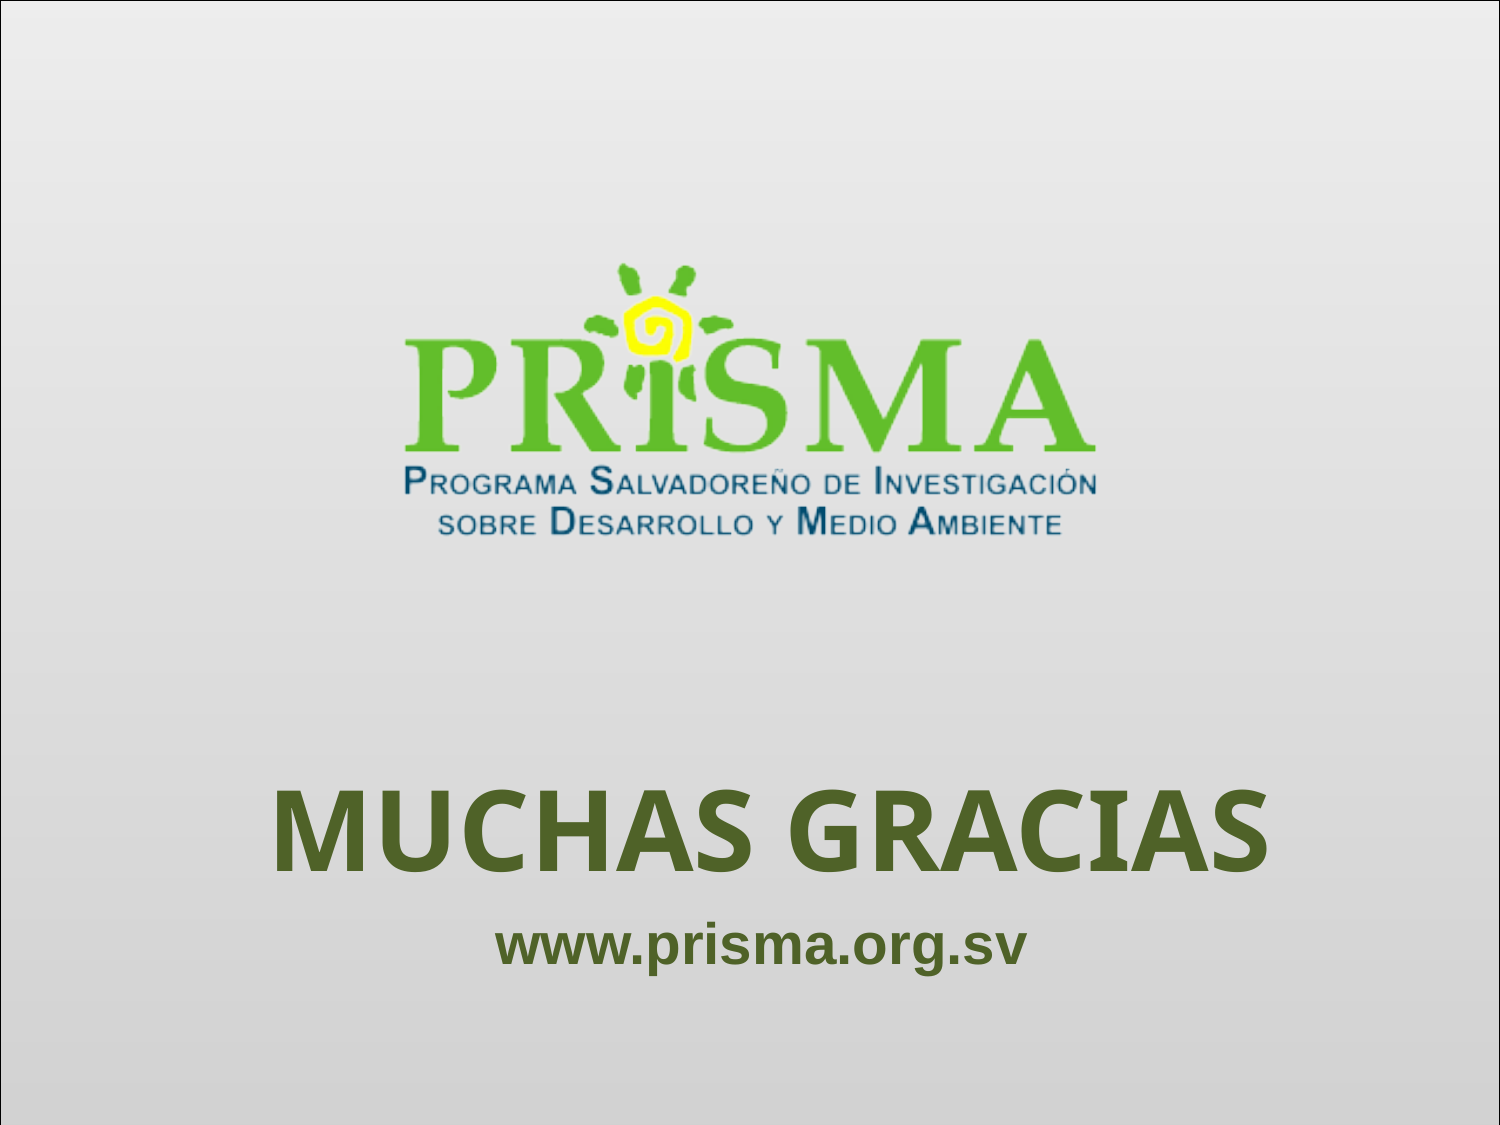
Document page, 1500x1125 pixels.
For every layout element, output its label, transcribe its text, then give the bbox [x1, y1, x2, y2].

text_box [0, 0, 1500, 1125]
list MUCHAS GRACIAS www.prisma.org.sv [183, 751, 1341, 1071]
picture [393, 254, 1106, 548]
